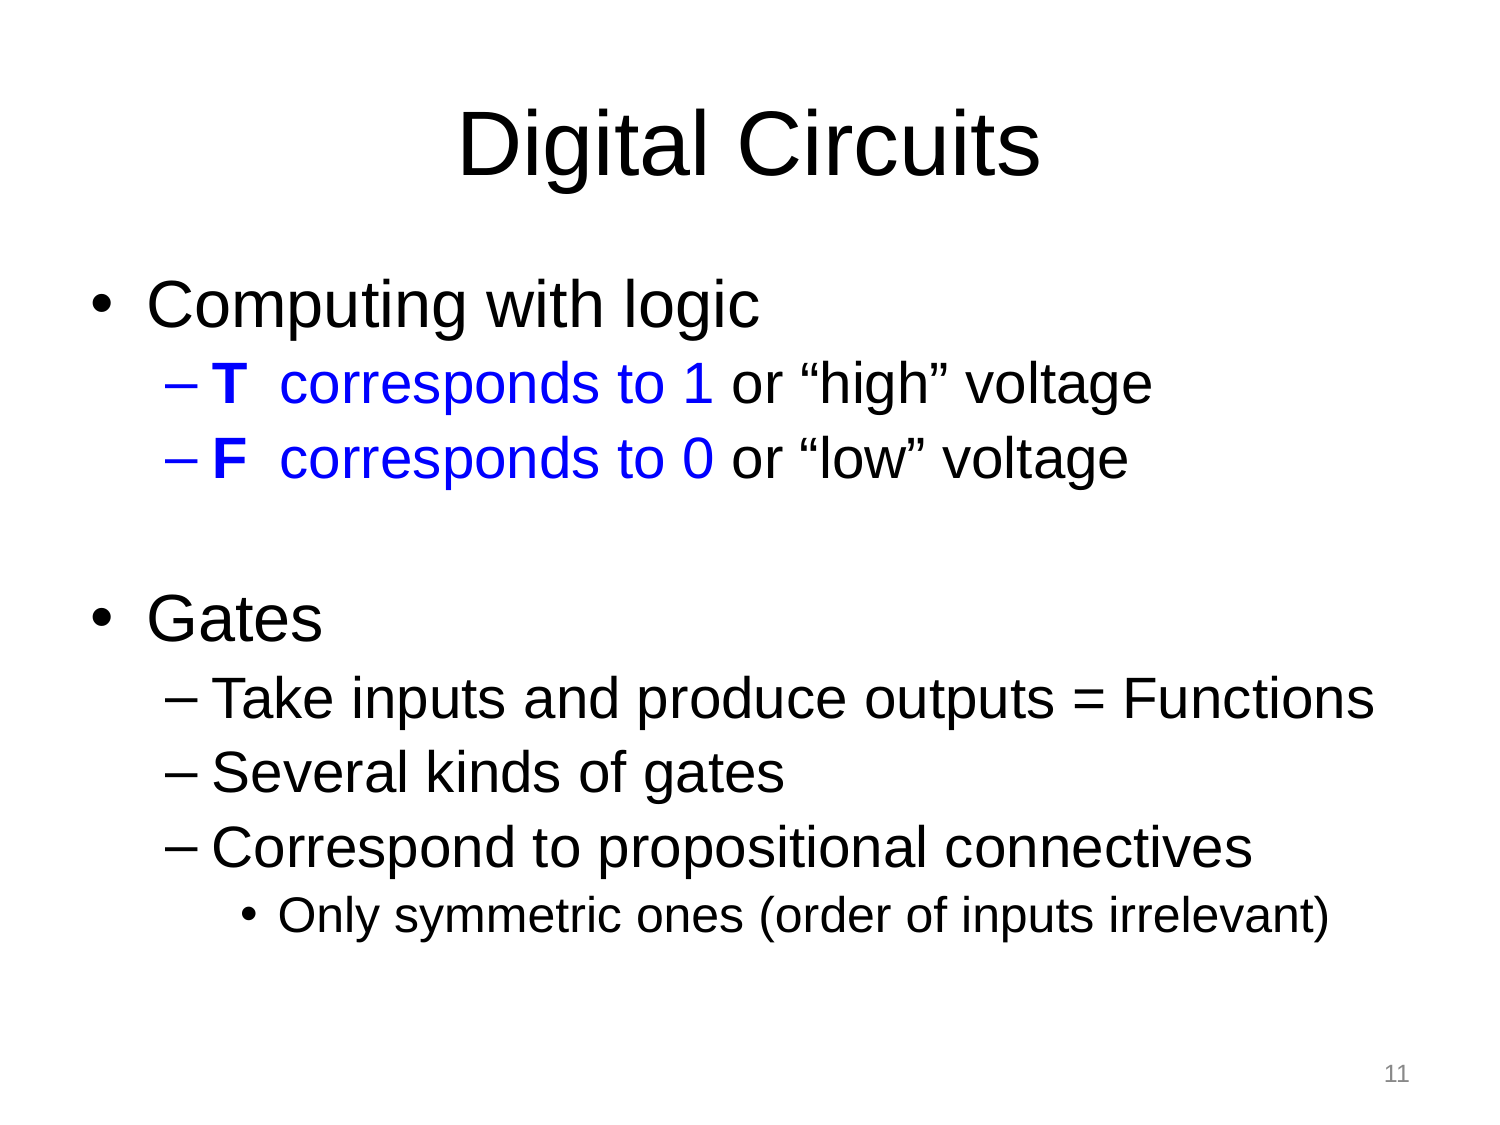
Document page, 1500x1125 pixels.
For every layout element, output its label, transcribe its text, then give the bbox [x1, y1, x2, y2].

slide_number 11 [1074, 1042, 1425, 1103]
list Computing with logic T corresponds to 1 or “high” voltage F corresponds to 0 or “low” voltage Gates Take inputs and produce outputs = Functions Several kinds of gates Correspond to propositional connectives Only symmetric ones (order of inputs irrelevant) [75, 262, 1425, 1063]
title Digital Circuits [75, 45, 1425, 233]
